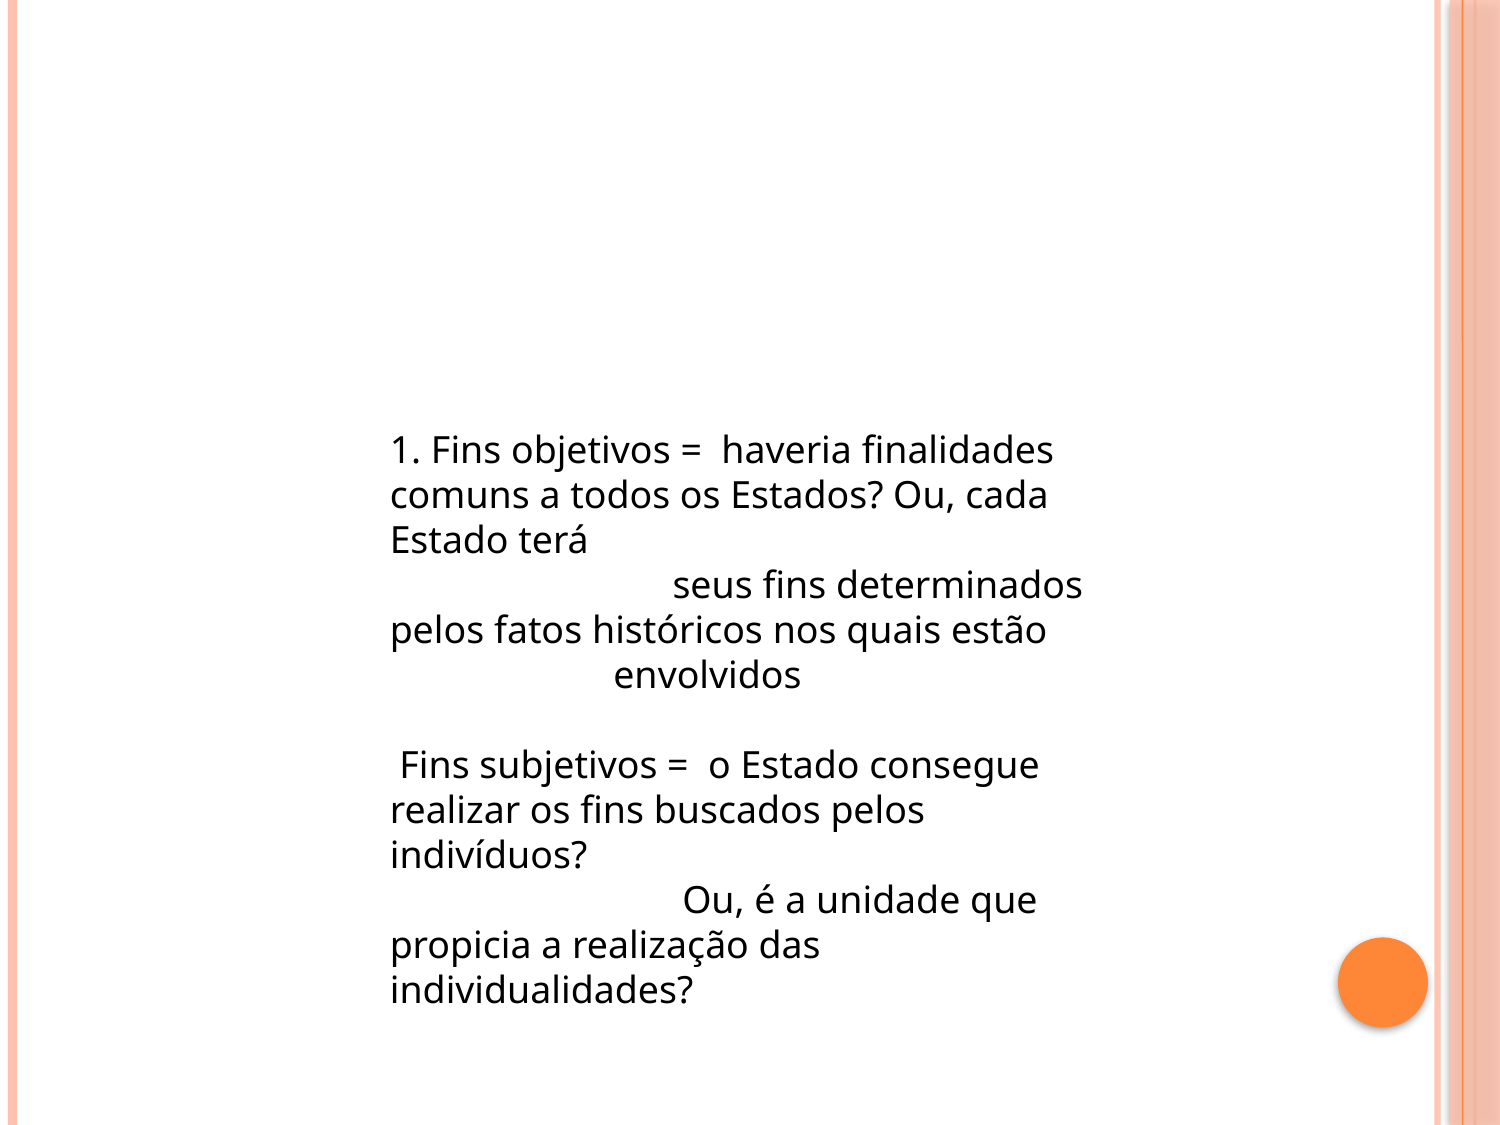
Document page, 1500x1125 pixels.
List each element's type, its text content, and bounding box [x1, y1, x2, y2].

text_box 1. Fins objetivos = haveria finalidades comuns a todos os Estados? Ou, cada Estado terá seus fins determinados pelos fatos históricos nos quais estão envolvidos Fins subjetivos = o Estado consegue realizar os fins buscados pelos indivíduos? Ou, é a unidade que propicia a realização das individualidades? [374, 418, 1125, 1064]
